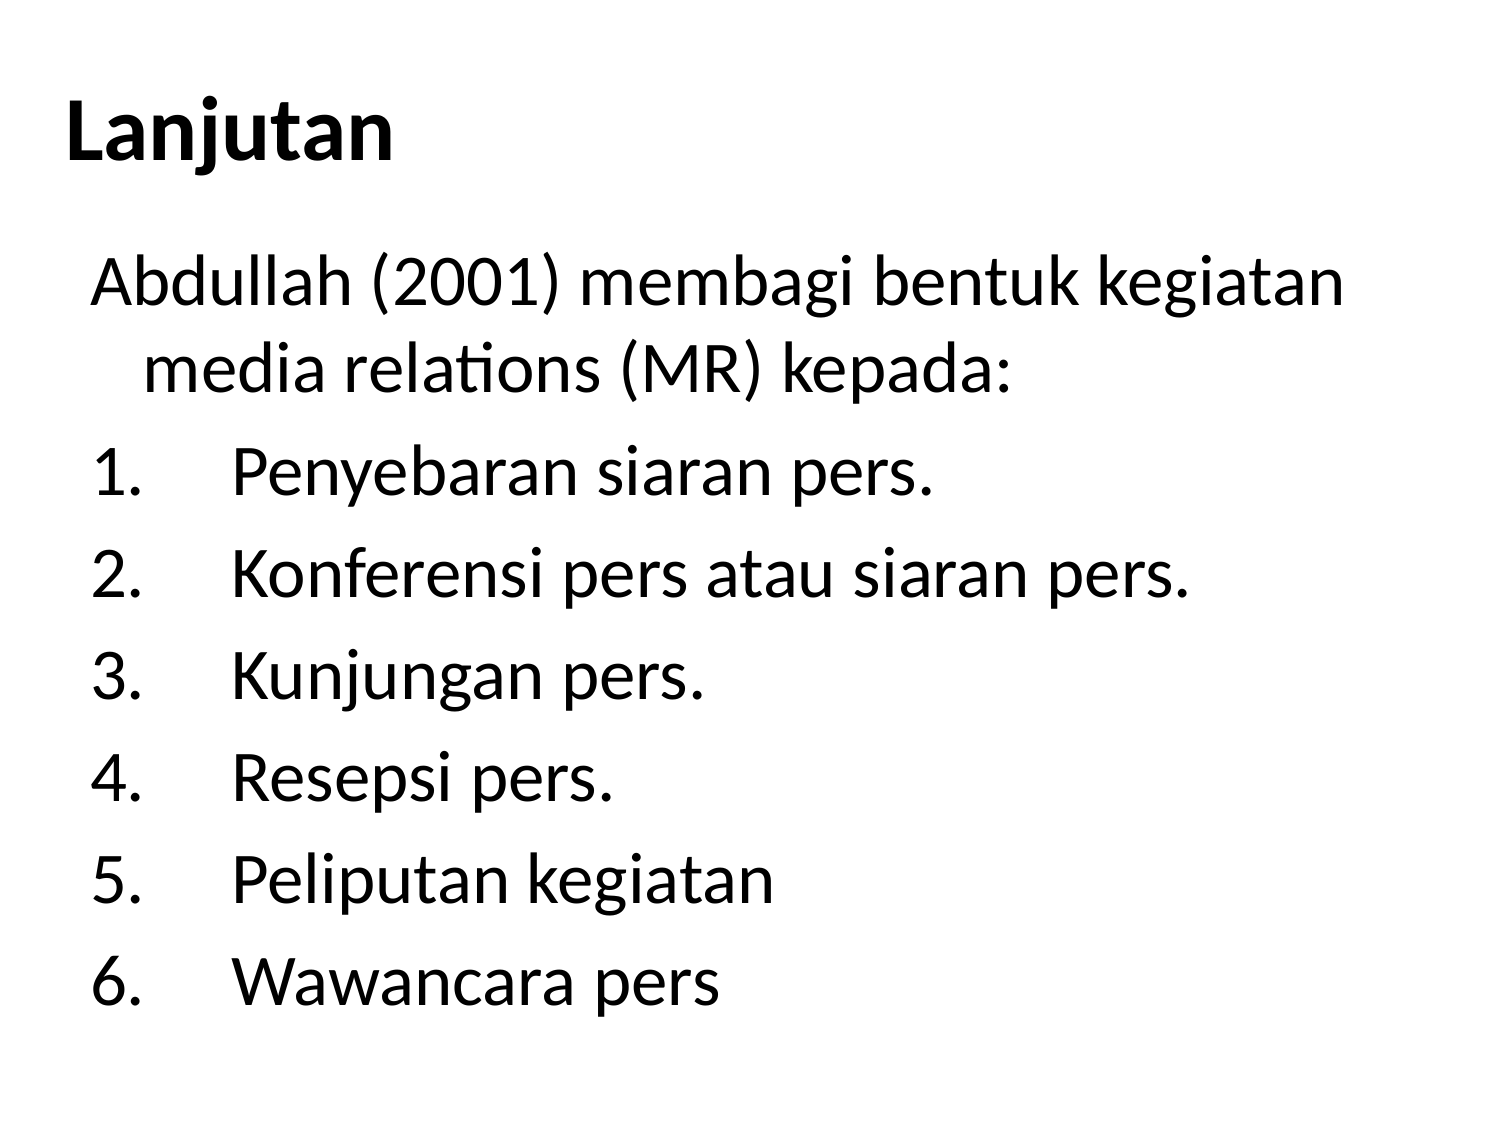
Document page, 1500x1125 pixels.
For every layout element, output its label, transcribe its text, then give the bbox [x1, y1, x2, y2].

list Abdullah (2001) membagi bentuk kegiatan media relations (MR) kepada: Penyebaran siaran pers. Konferensi pers atau siaran pers. Kunjungan pers. Resepsi pers. Peliputan kegiatan Wawancara pers [75, 224, 1425, 1038]
title Lanjutan [50, 50, 438, 197]
